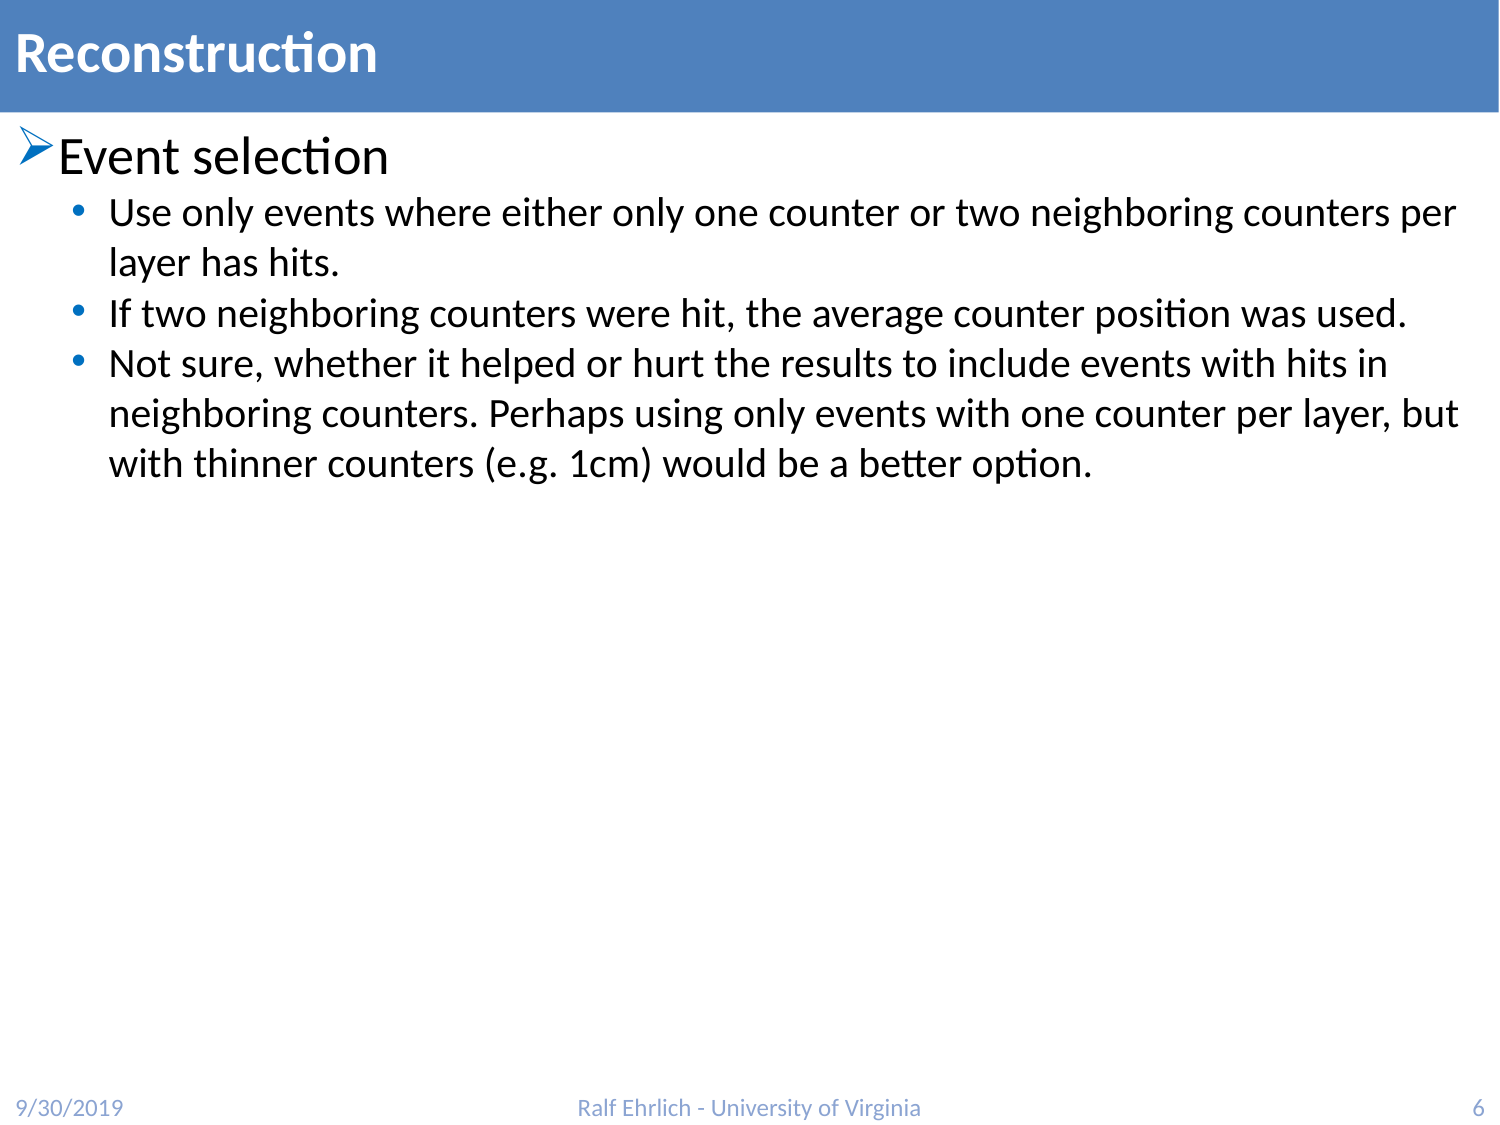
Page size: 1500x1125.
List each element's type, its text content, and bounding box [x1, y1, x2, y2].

footer Ralf Ehrlich - University of Virginia [512, 1087, 988, 1125]
list Event selection Use only events where either only one counter or two neighboring counters per layer has hits. If two neighboring counters were hit, the average counter position was used. Not sure, whether it helped or hurt the results to include events with hits in neighboring counters. Perhaps using only events with one counter per layer, but with thinner counters (e.g. 1cm) would be a better option. [0, 112, 1500, 1088]
slide_number 6 [1149, 1087, 1500, 1125]
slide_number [0, 1087, 350, 1125]
title Reconstruction [0, 0, 1499, 112]
